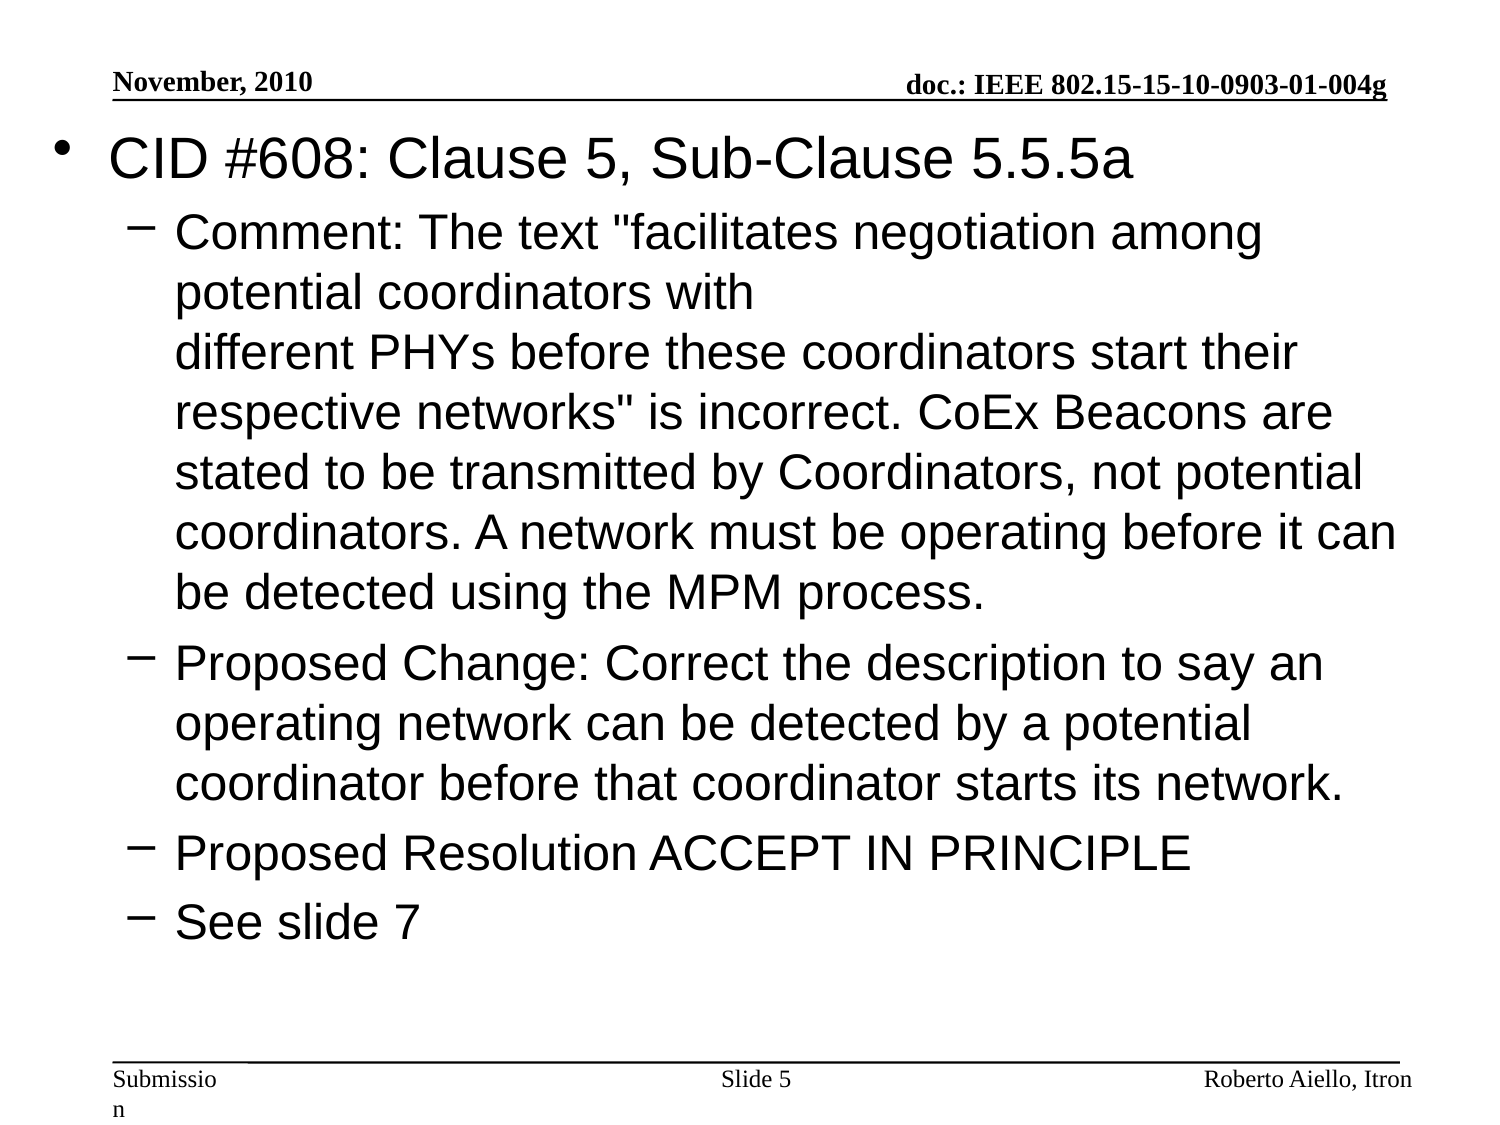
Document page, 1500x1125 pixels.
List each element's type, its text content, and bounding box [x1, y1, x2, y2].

footer Roberto Aiello, Itron [899, 1061, 1413, 1093]
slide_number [112, 62, 376, 98]
list CID #608: Clause 5, Sub-Clause 5.5.5a Comment: The text "facilitates negotiation among potential coordinators with different PHYs before these coordinators start their respective networks" is incorrect. CoEx Beacons are stated to be transmitted by Coordinators, not potential coordinators. A network must be operating before it can be detected using the MPM process. Proposed Change: Correct the description to say an operating network can be detected by a potential coordinator before that coordinator starts its network. Proposed Resolution ACCEPT IN PRINCIPLE See slide 7 [37, 112, 1476, 1038]
slide_number Slide 5 [712, 1061, 800, 1093]
